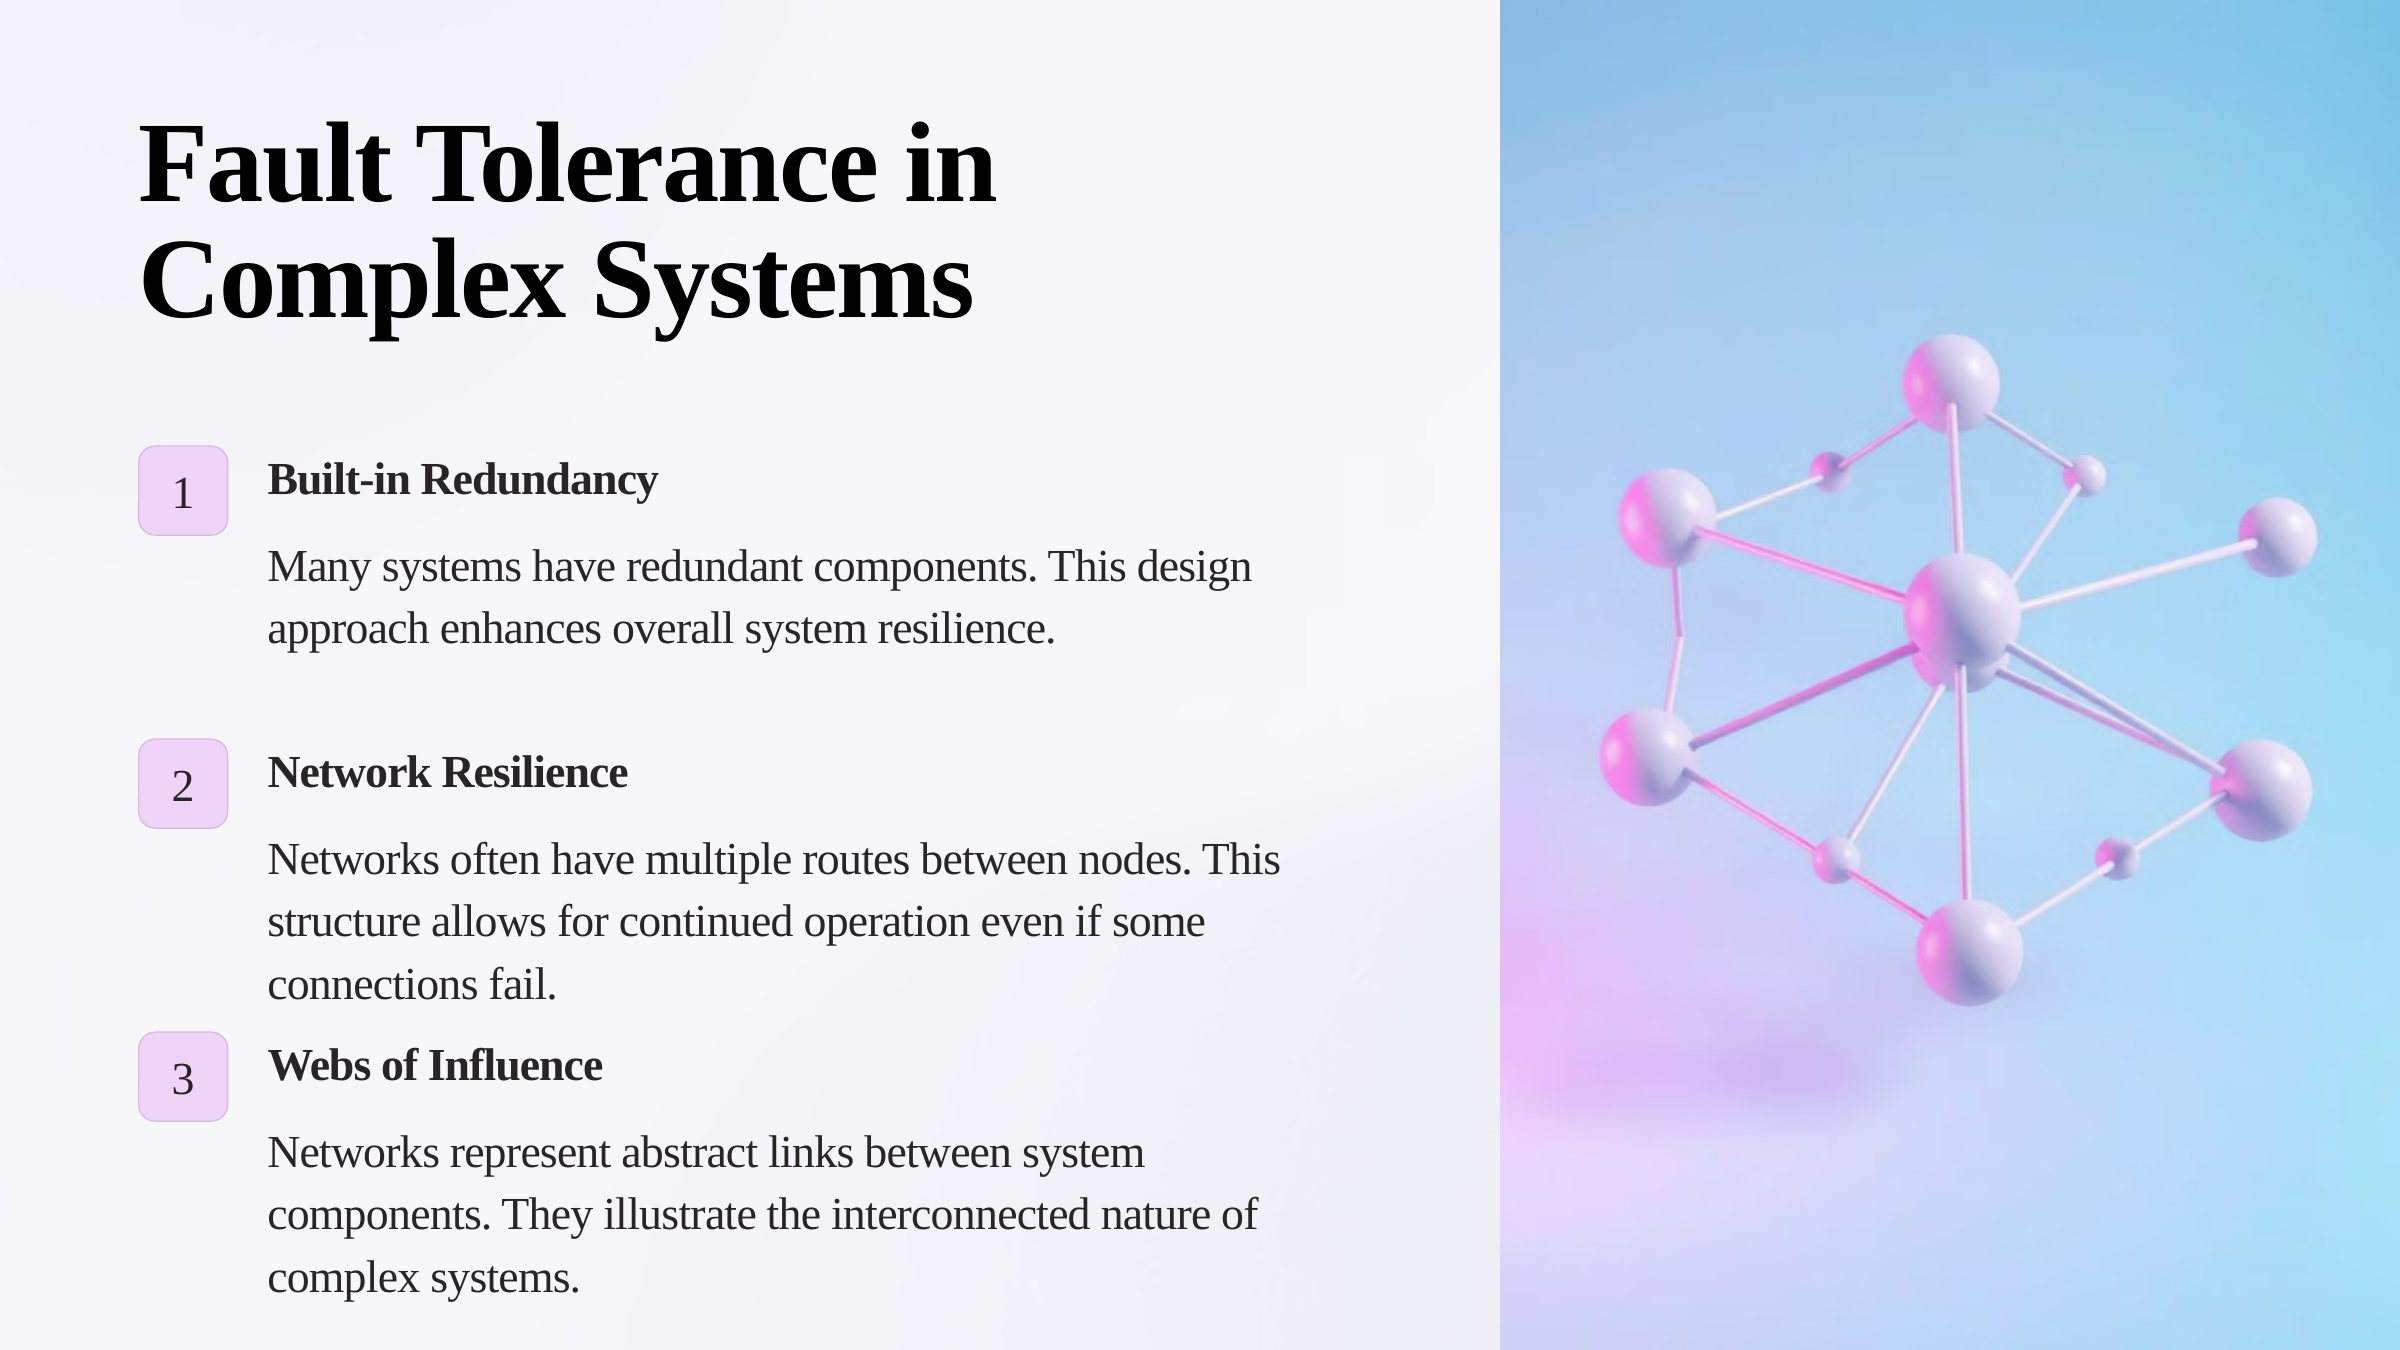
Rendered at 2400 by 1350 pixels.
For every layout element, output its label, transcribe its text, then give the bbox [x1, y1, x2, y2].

text_box Many systems have redundant components. This design approach enhances overall system resilience. [267, 528, 1362, 655]
text_box 2 [169, 755, 198, 812]
text_box Networks represent abstract links between system components. They illustrate the interconnected nature of complex systems. [267, 1114, 1362, 1241]
text_box Network Resilience [267, 739, 734, 798]
text_box Built-in Redundancy [267, 446, 734, 505]
text_box [138, 739, 228, 829]
text_box Networks often have multiple routes between nodes. This structure allows for continued operation even if some connections fail. [267, 821, 1362, 948]
text_box [138, 446, 228, 536]
text_box 3 [169, 1048, 198, 1105]
text_box 1 [169, 462, 198, 519]
text_box [138, 1032, 228, 1122]
picture [1499, 0, 2400, 1350]
text_box Webs of Influence [267, 1032, 734, 1091]
text_box Fault Tolerance in Complex Systems [138, 109, 1362, 342]
